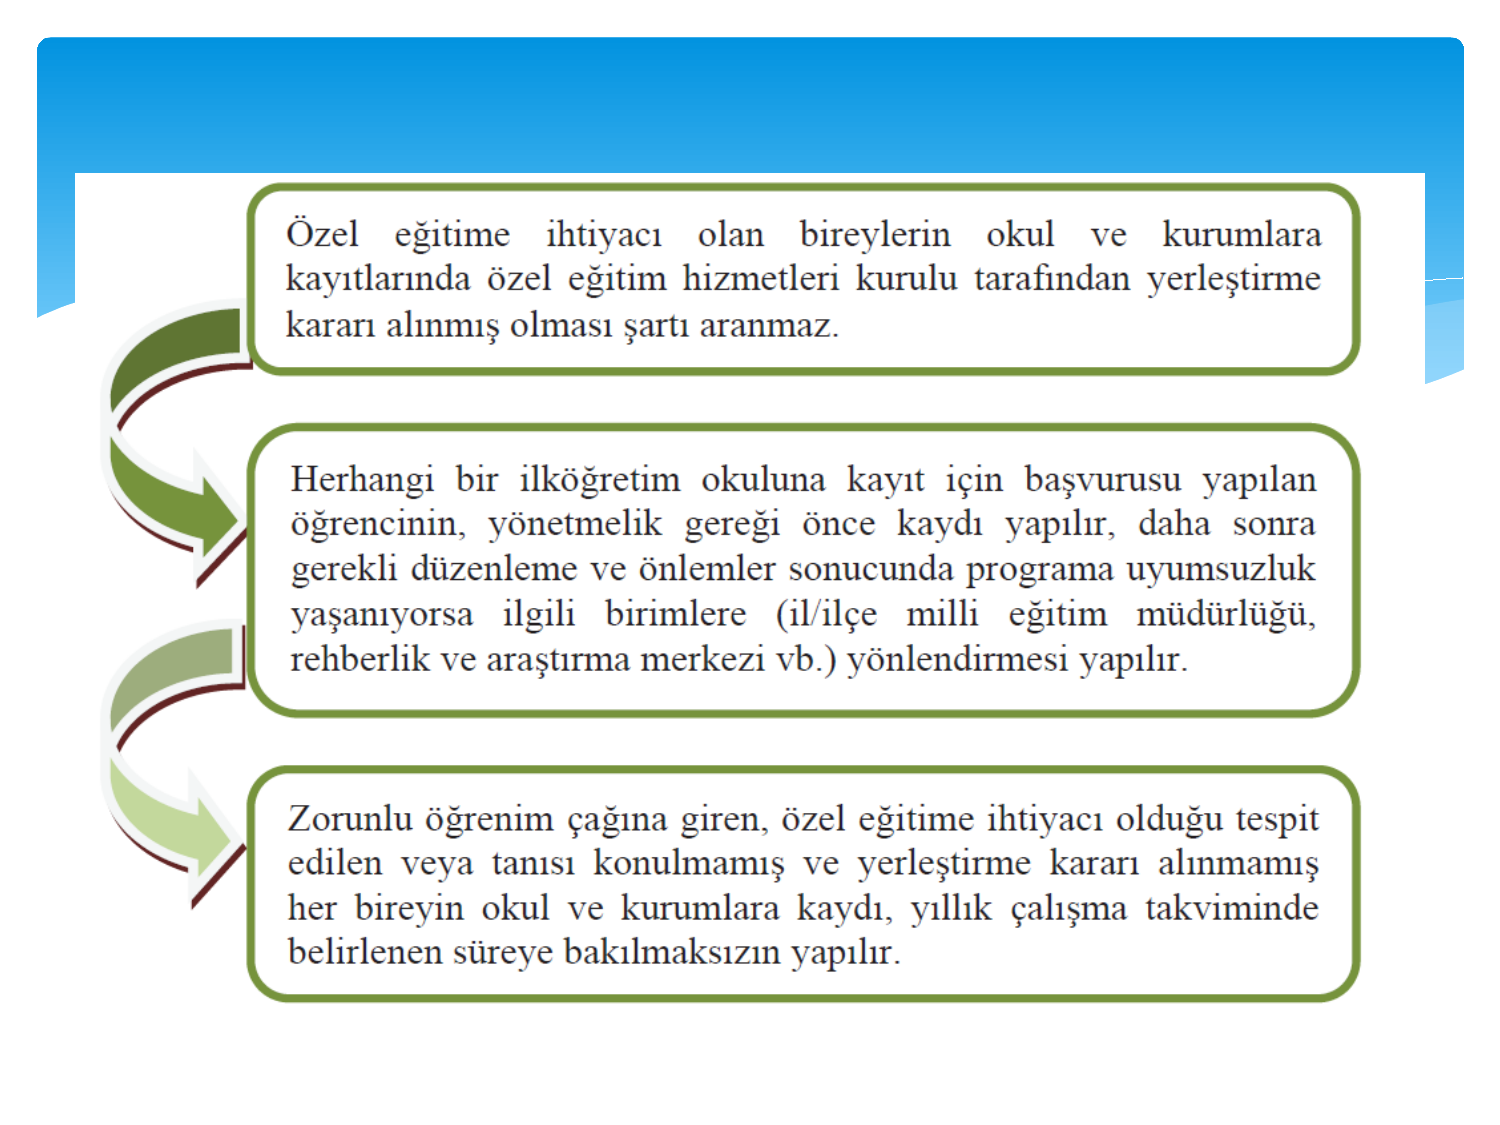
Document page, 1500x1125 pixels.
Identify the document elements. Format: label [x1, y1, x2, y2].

list [74, 173, 1426, 1046]
